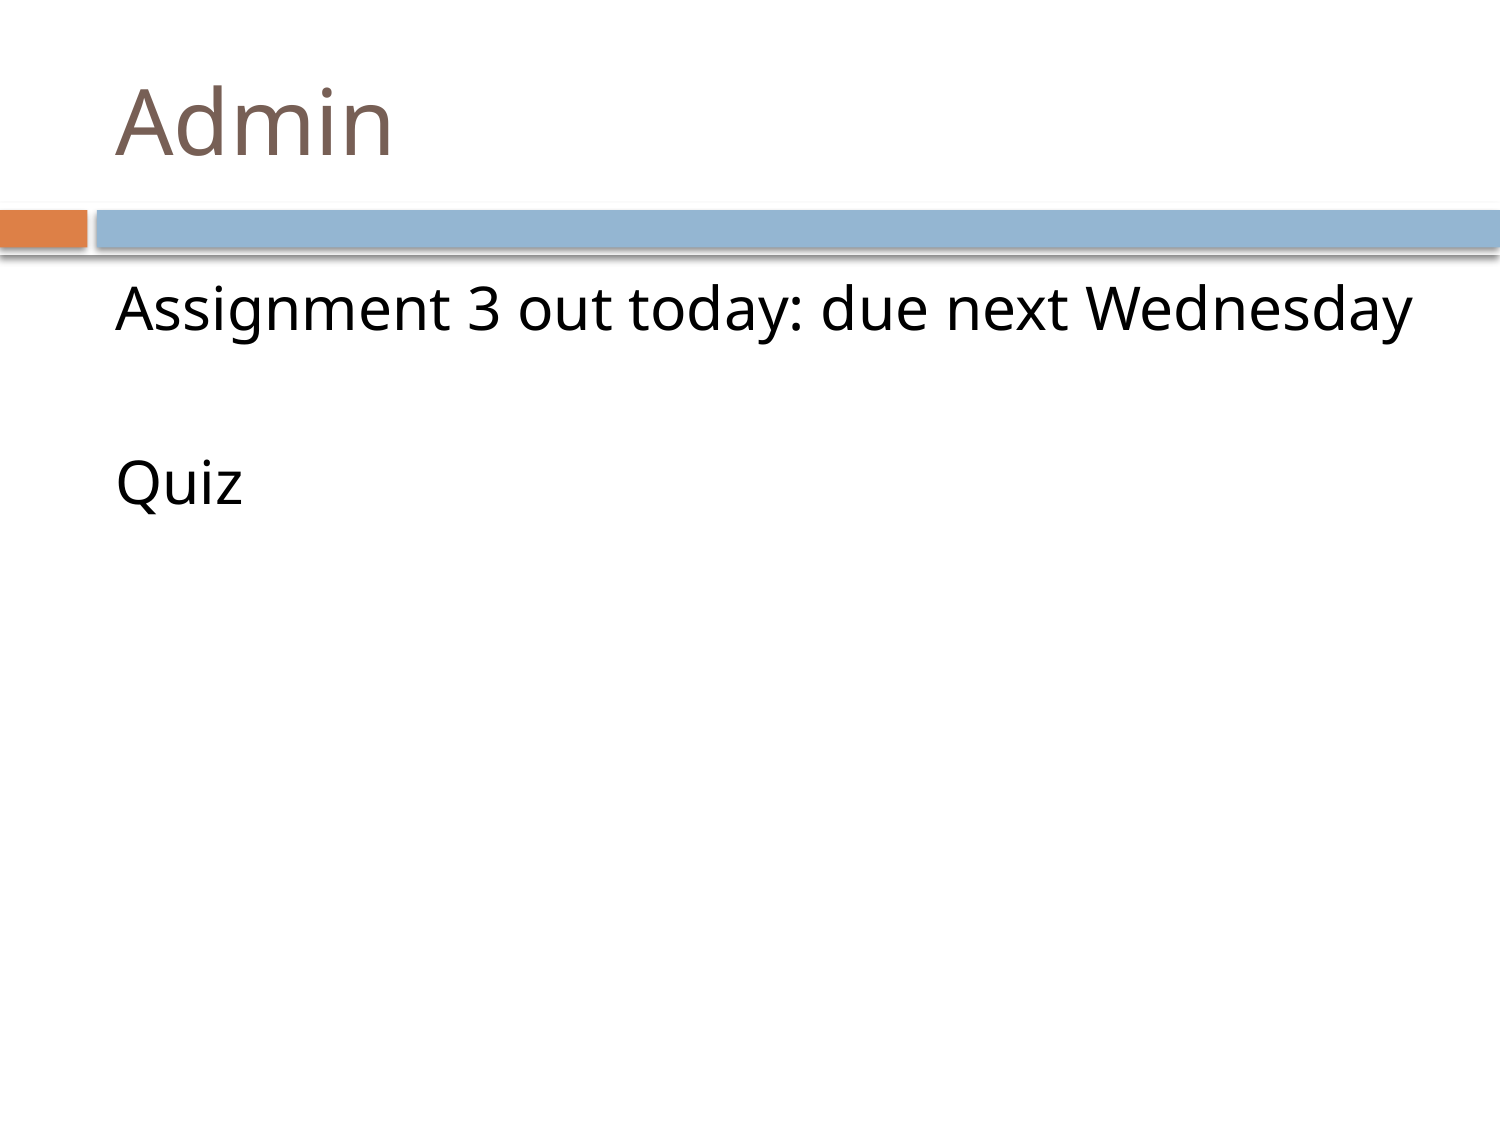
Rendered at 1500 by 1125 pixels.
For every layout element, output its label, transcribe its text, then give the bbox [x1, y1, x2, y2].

list Assignment 3 out today: due next Wednesday Quiz [100, 262, 1438, 1000]
title Admin [100, 37, 1438, 200]
